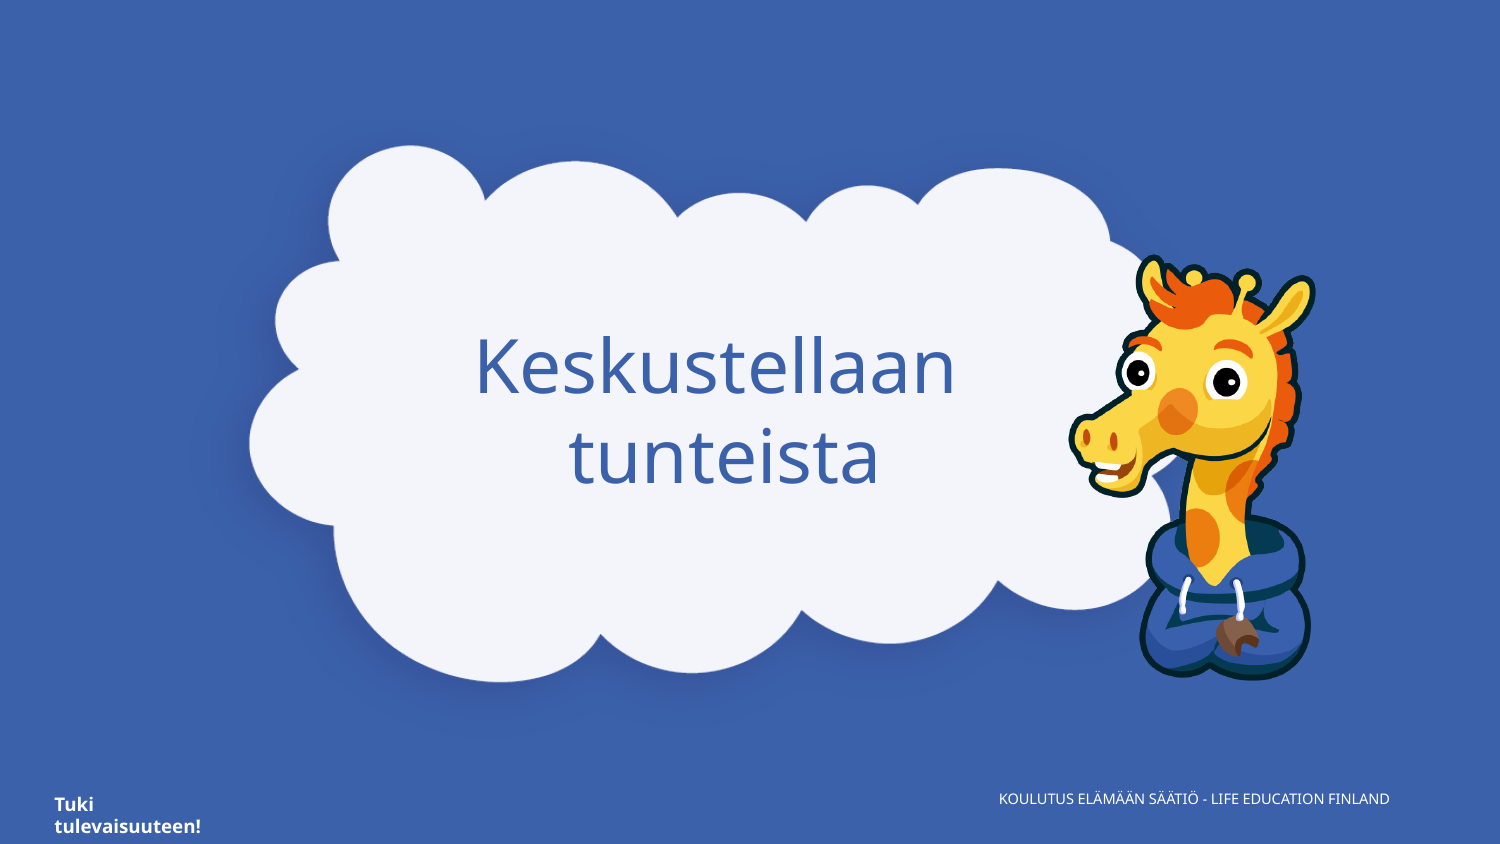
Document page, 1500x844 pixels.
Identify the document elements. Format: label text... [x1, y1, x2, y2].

title Keskustellaan tunteista [312, 291, 1139, 526]
picture [169, 120, 1316, 782]
